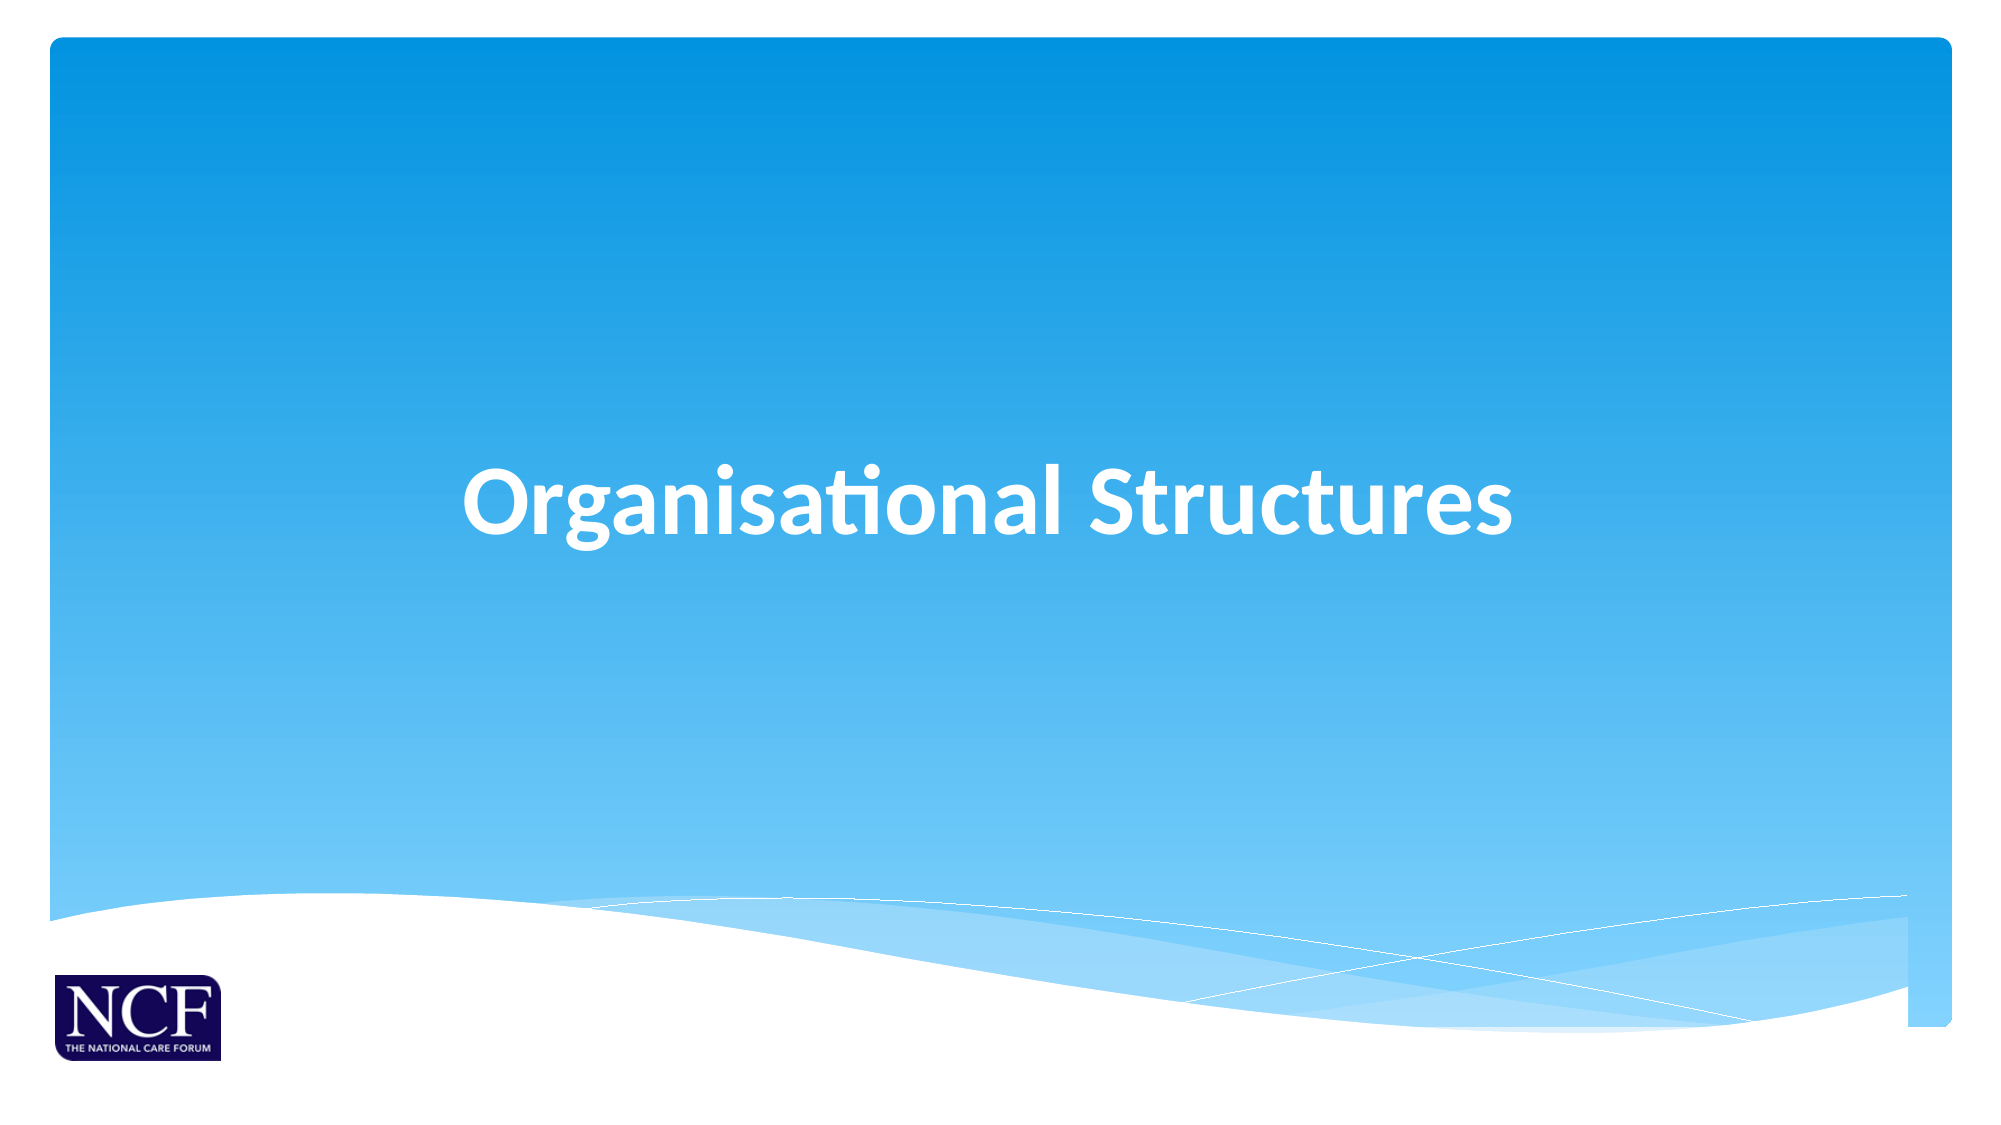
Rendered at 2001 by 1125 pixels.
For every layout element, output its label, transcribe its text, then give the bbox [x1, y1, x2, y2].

picture [54, 975, 221, 1061]
title Organisational Structures [351, 270, 1627, 563]
